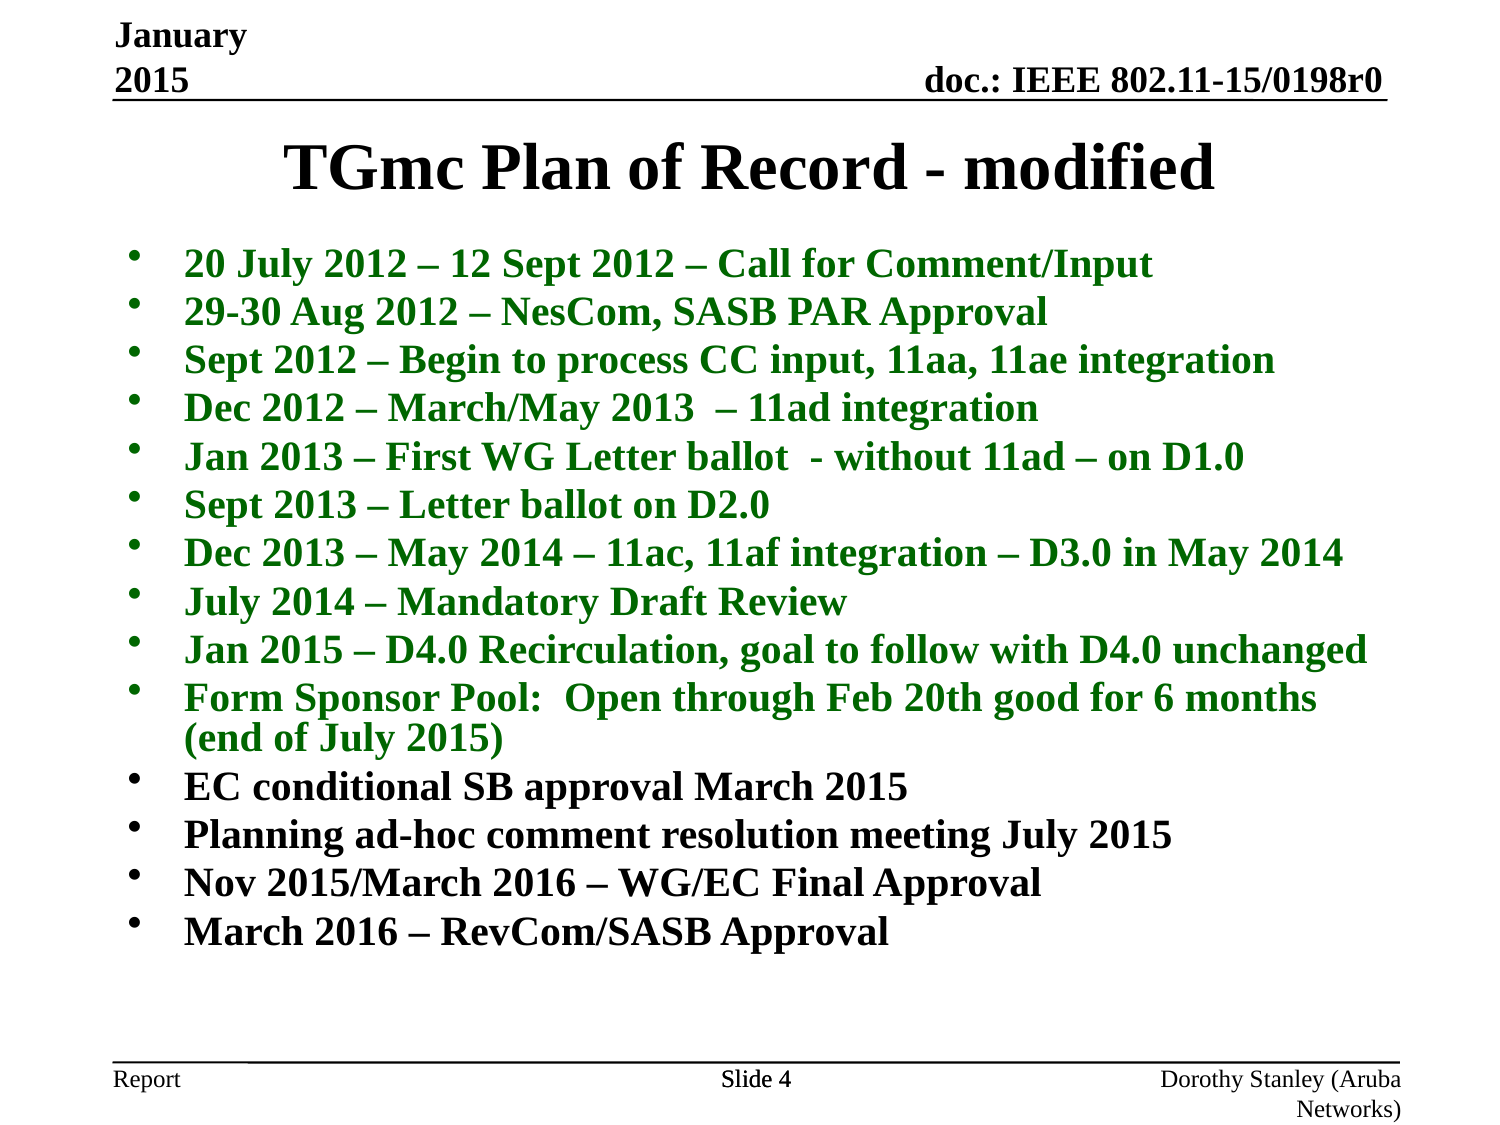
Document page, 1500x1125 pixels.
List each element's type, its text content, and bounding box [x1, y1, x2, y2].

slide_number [114, 54, 309, 74]
list 20 July 2012 – 12 Sept 2012 – Call for Comment/Input 29-30 Aug 2012 – NesCom, SASB PAR Approval Sept 2012 – Begin to process CC input, 11aa, 11ae integration Dec 2012 – March/May 2013 – 11ad integration Jan 2013 – First WG Letter ballot - without 11ad – on D1.0 Sept 2013 – Letter ballot on D2.0 Dec 2013 – May 2014 – 11ac, 11af integration – D3.0 in May 2014 July 2014 – Mandatory Draft Review Jan 2015 – D4.0 Recirculation, goal to follow with D4.0 unchanged Form Sponsor Pool: Open through Feb 20th good for 6 months (end of July 2015) EC conditional SB approval March 2015 Planning ad-hoc comment resolution meeting July 2015 Nov 2015/March 2016 – WG/EC Final Approval March 2016 – RevCom/SASB Approval [112, 237, 1388, 1038]
footer Dorothy Stanley (Aruba Networks) [1062, 1061, 1402, 1093]
title TGmc Plan of Record - modified [112, 74, 1388, 237]
text_box Slide 4 [675, 1062, 838, 1093]
